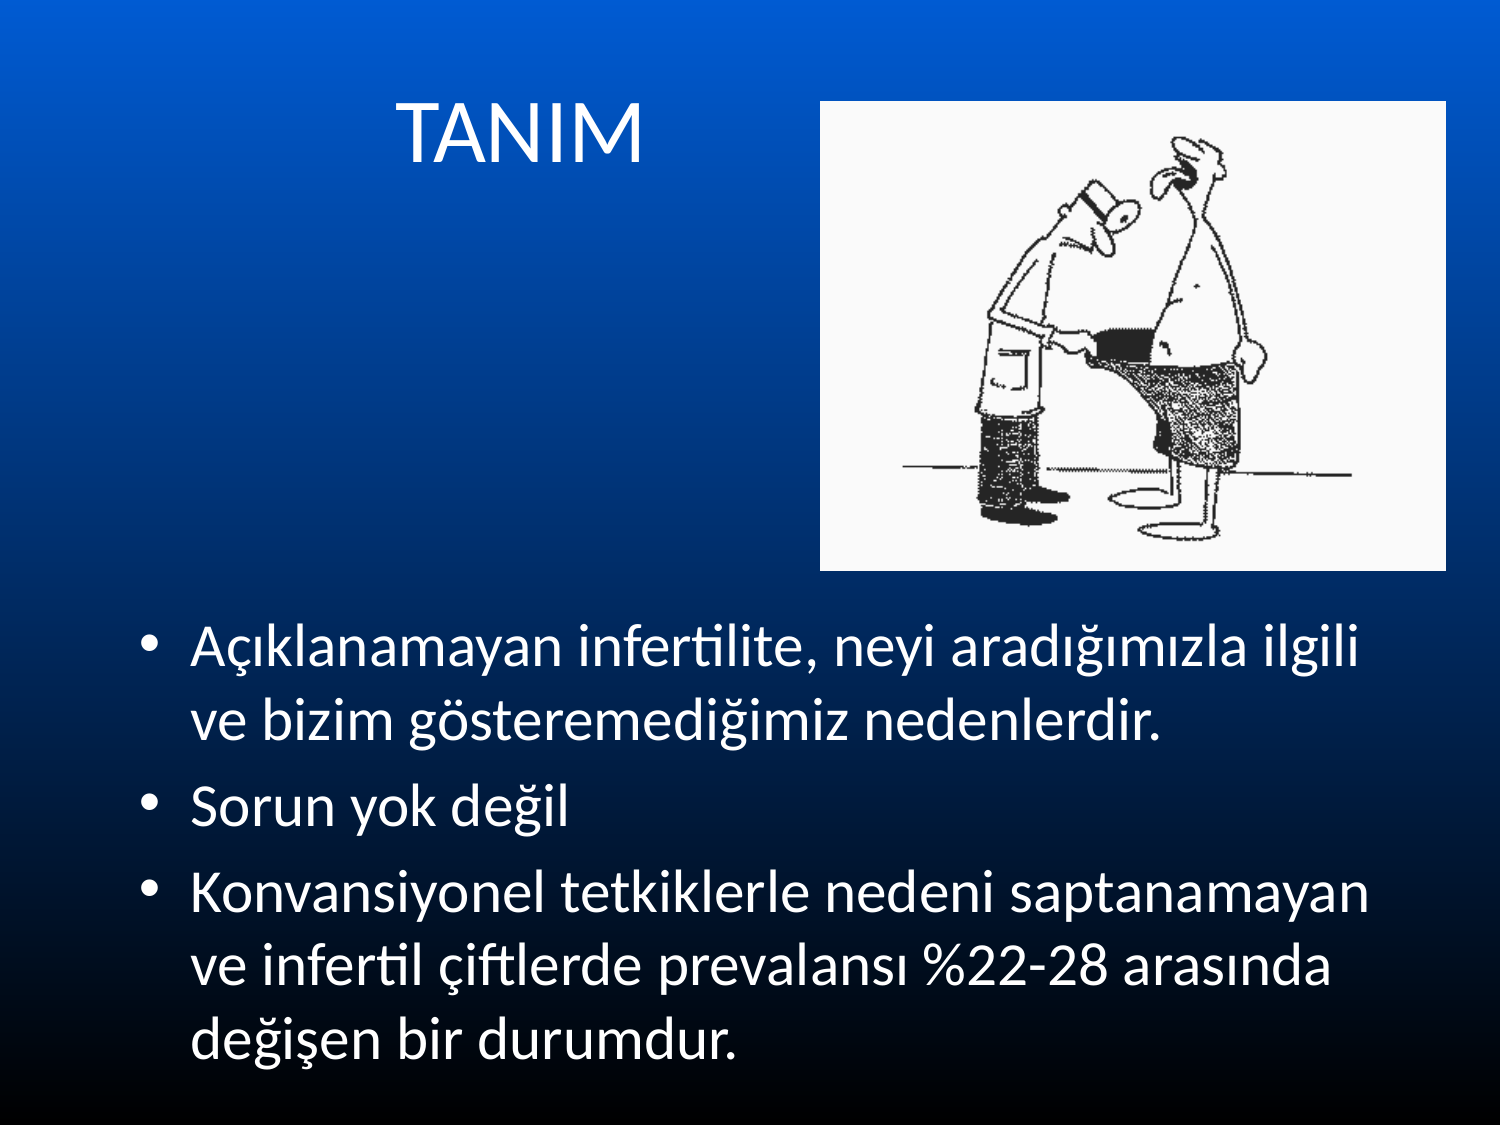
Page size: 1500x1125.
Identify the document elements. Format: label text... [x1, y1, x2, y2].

title TANIM [17, 32, 1026, 220]
list Açıklanamayan infertilite, neyi aradığımızla ilgili ve bizim gösteremediğimiz nedenlerdir. Sorun yok değil Konvansiyonel tetkiklerle nedeni saptanamayan ve infertil çiftlerde prevalansı %22-28 arasında değişen bir durumdur. [123, 597, 1447, 1083]
picture [820, 101, 1447, 571]
